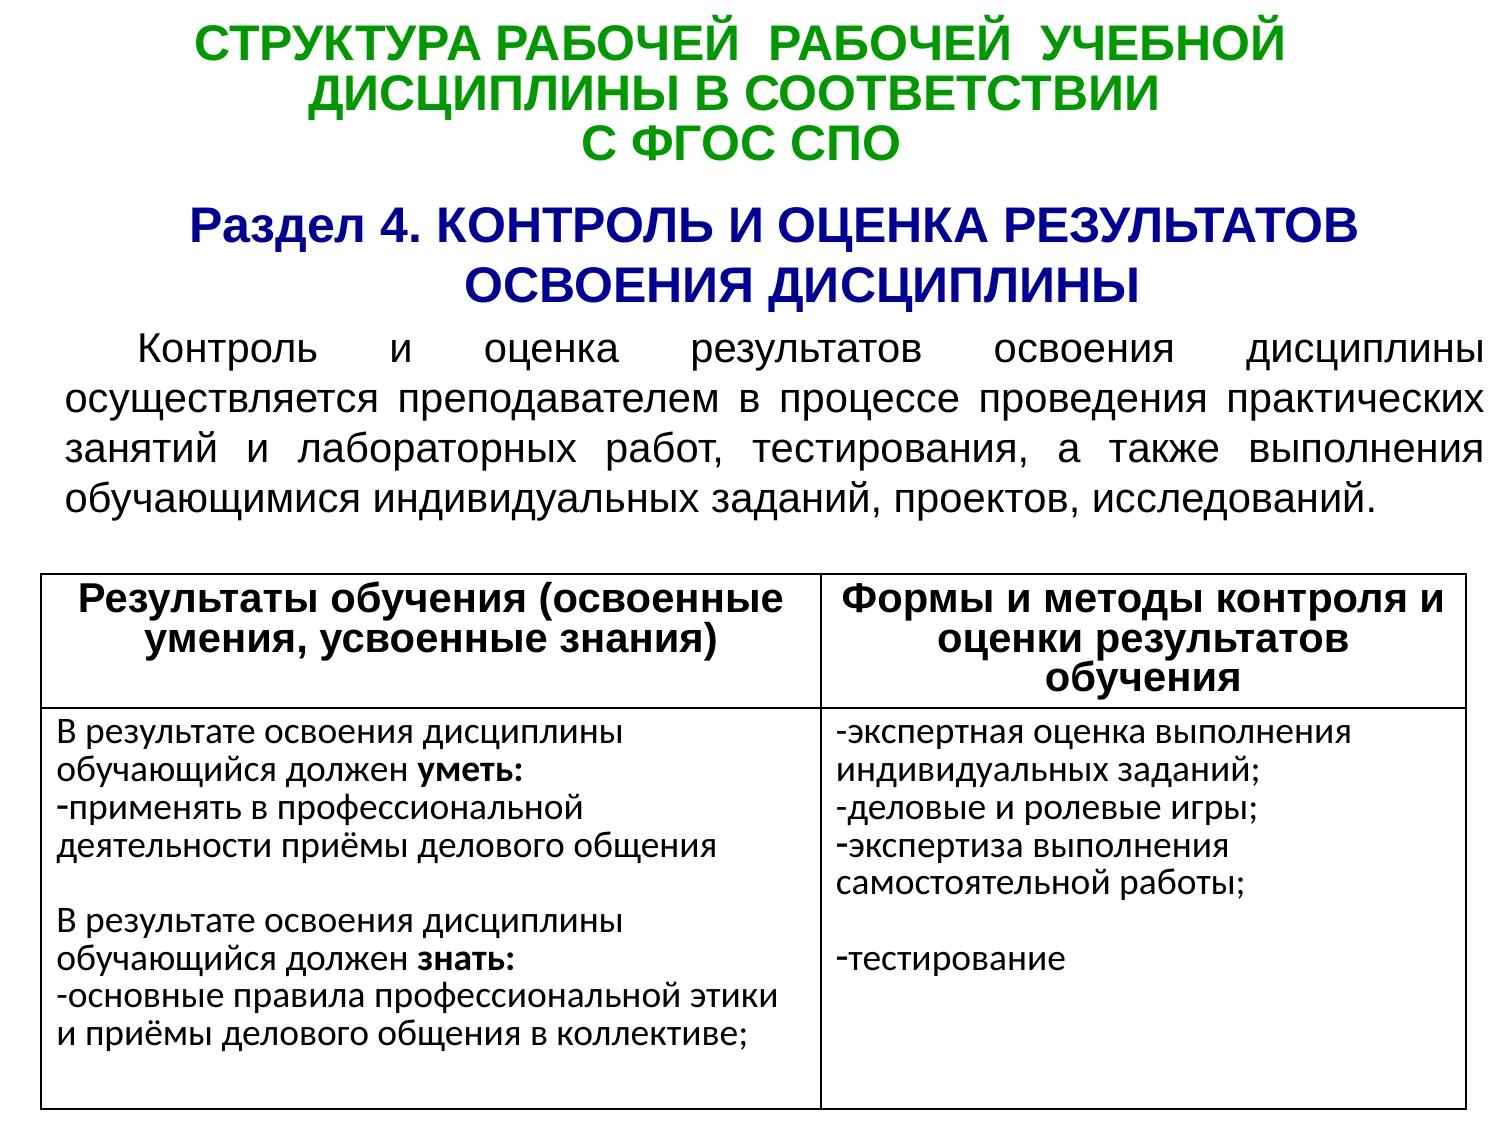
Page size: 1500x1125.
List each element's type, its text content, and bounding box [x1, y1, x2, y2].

table_cell -экспертная оценка выполнения индивидуальных заданий; -деловые и ролевые игры; экспертиза выполнения самостоятельной работы; тестирование [822, 709, 1465, 1108]
table_header Формы и методы контроля и оценки результатов обучения [822, 575, 1465, 707]
table_cell В результате освоения дисциплины обучающийся должен уметь: применять в профессиональной деятельности приёмы делового общения В результате освоения дисциплины обучающийся должен знать: -основные правила профессиональной этики и приёмы делового общения в коллективе; [42, 709, 820, 1108]
table_header Результаты обучения (освоенные умения, усвоенные знания) [42, 575, 820, 707]
list Раздел 4. Контроль и оценка результатов освоения Дисциплины Контроль и оценка результатов освоения дисциплины осуществляется преподавателем в процессе проведения практических занятий и лабораторных работ, тестирования, а также выполнения обучающимися индивидуальных заданий, проектов, исследований. [49, 184, 1500, 1094]
title СТРУКТУРА РАБОЧЕЙ РАБОЧЕЙ УЧЕБНОЙ ДИСЦИПЛИНЫ В СООТВЕТСТВИИ С ФГОС СПО [41, 0, 1442, 191]
